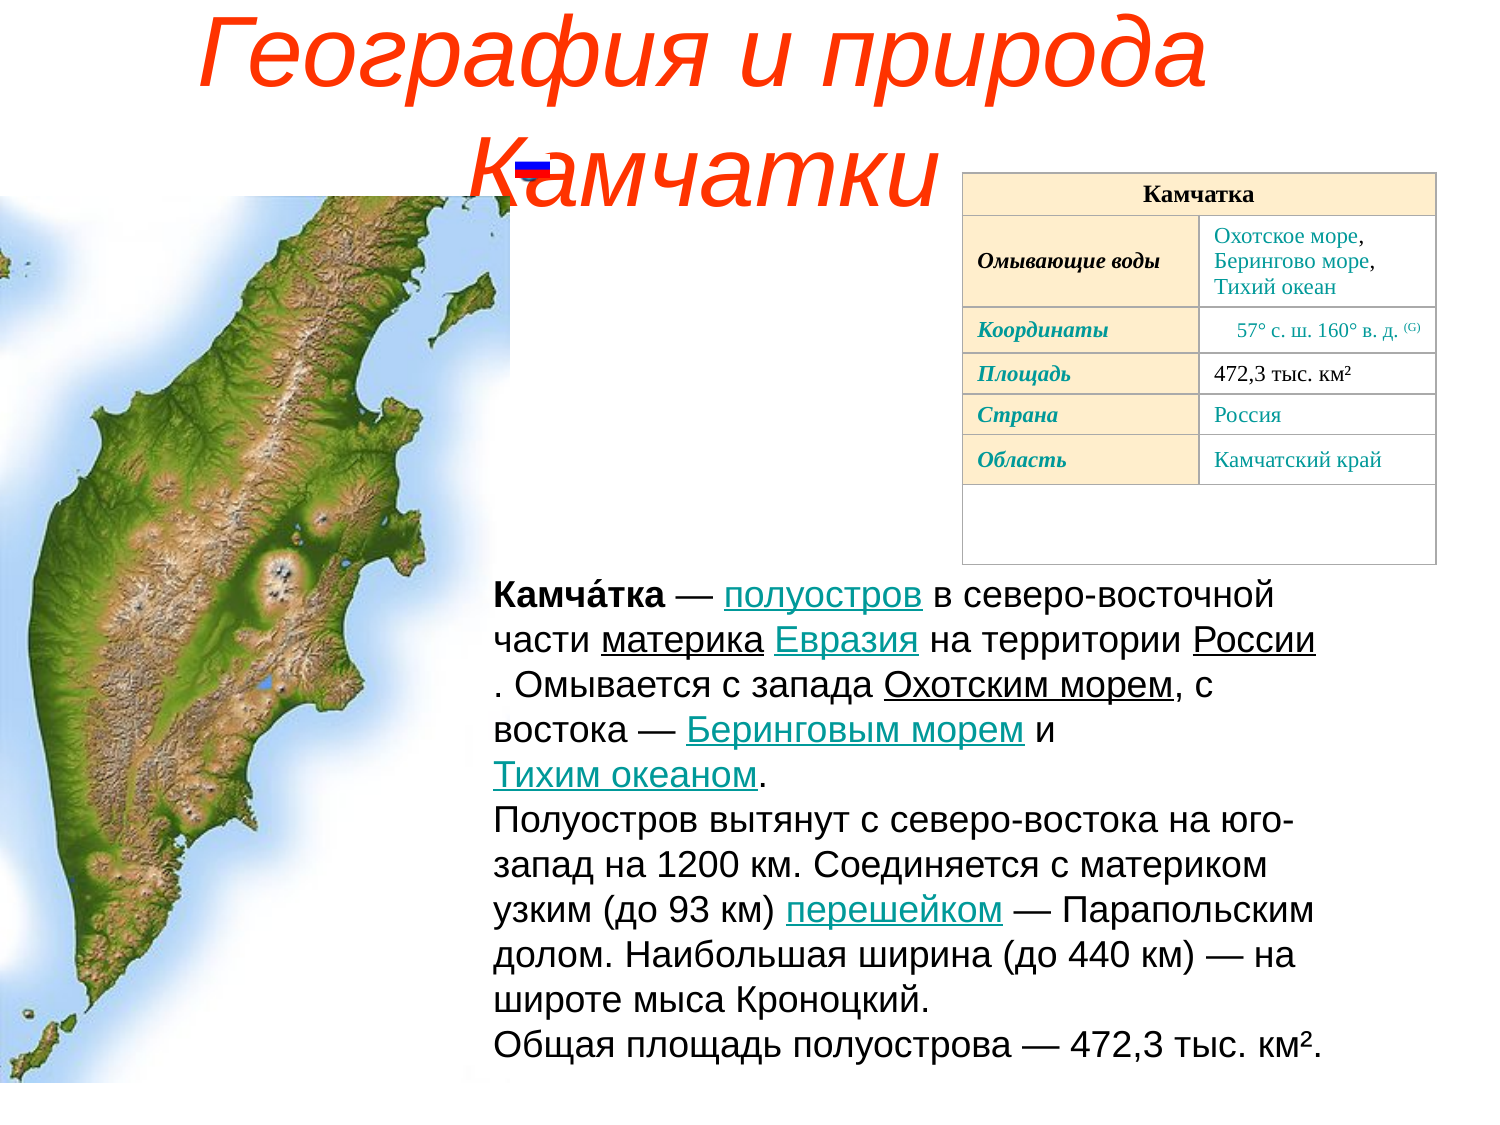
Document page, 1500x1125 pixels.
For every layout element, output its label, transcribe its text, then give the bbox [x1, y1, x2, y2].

table_cell [963, 485, 1435, 564]
picture [515, 154, 551, 183]
table_cell Камчатский край [1200, 435, 1435, 484]
table_header Камчатка [963, 174, 1435, 215]
table_cell 472,3 тыс. км² [1200, 354, 1435, 393]
table_cell Россия [1200, 395, 1435, 434]
text_box Камча́тка — полуостров в северо-восточной части материка Евразия на территории России. Омывается с запада Охотским морем, с востока — Беринговым морем и Тихим океаном. Полуостров вытянут с северо-востока на юго-запад на 1200 км. Соединяется с материком узким (до 93 км) перешейком — Парапольским долом. Наибольшая ширина (до 440 км) — на широте мыса Кроноцкий. Общая площадь полуострова — 472,3 тыс. км². [513, 562, 1341, 1073]
table_cell Область [963, 435, 1198, 484]
picture [0, 196, 510, 1084]
title География и природа Камчатки [65, 0, 1341, 213]
table_cell Омывающие воды [963, 216, 1198, 306]
table_cell 57° с. ш. 160° в. д. (G) [1200, 308, 1435, 352]
table_cell Охотское море, Берингово море, Тихий океан [1200, 216, 1435, 306]
table_cell Страна [963, 395, 1198, 434]
table_cell Координаты [963, 308, 1198, 352]
table_cell Площадь [963, 354, 1198, 393]
